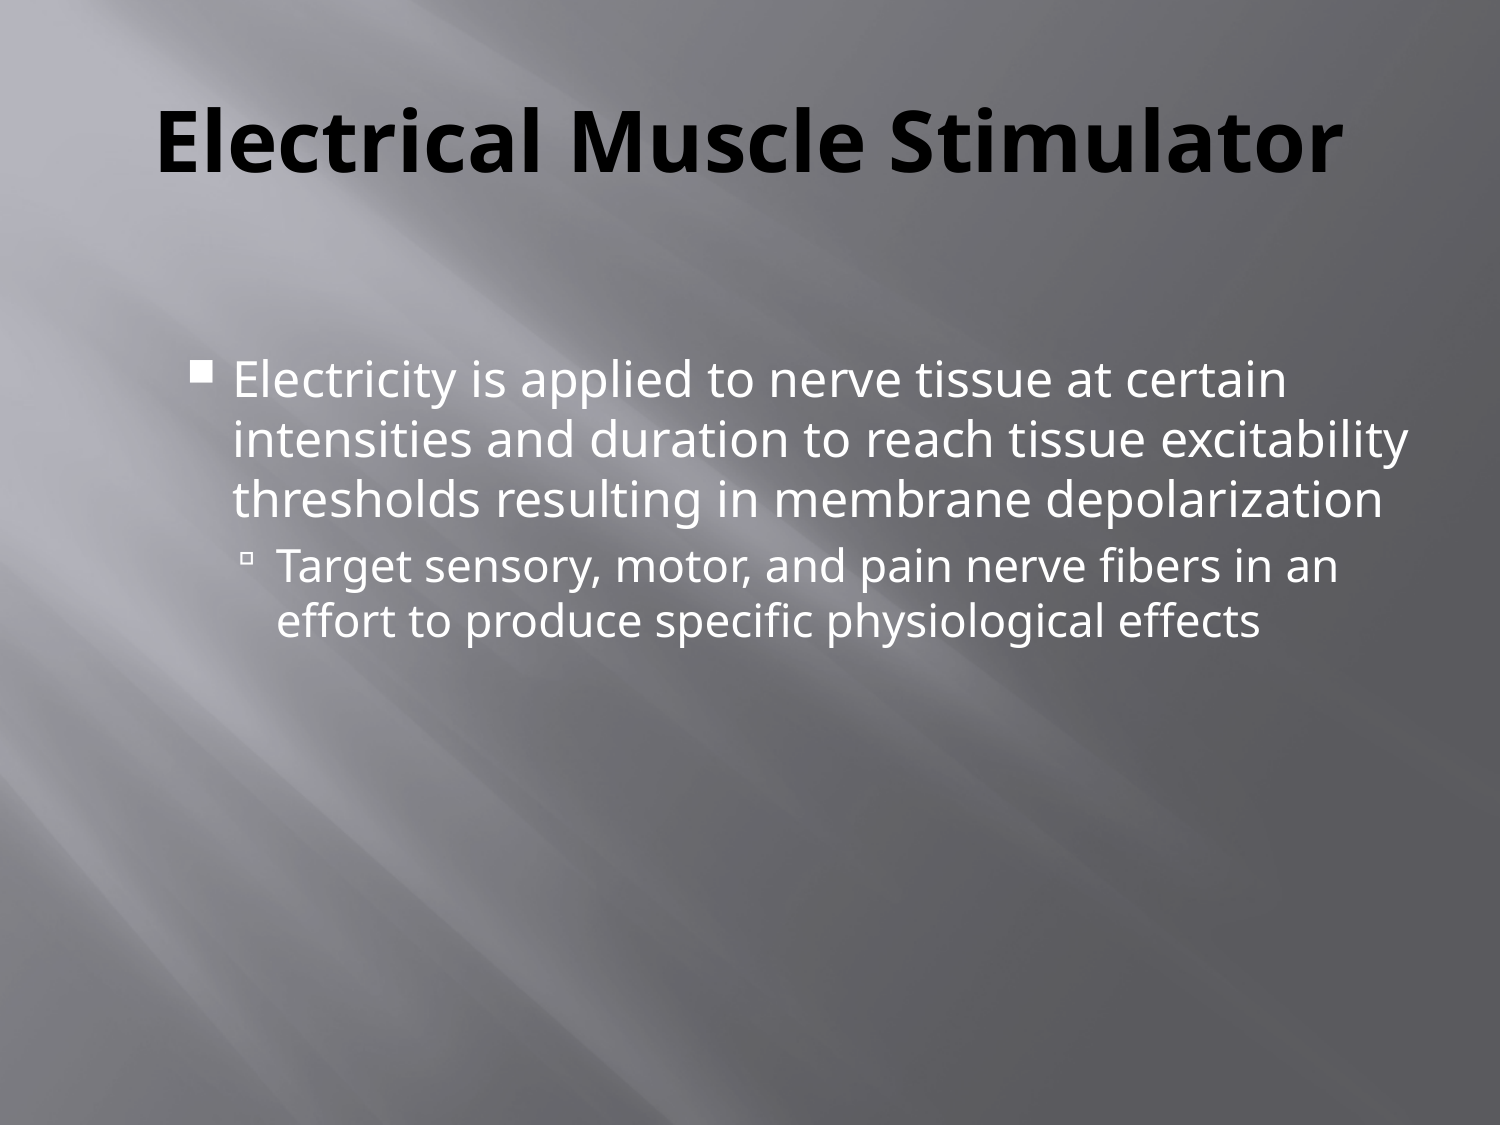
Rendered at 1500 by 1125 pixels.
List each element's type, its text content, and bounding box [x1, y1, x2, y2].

list Electricity is applied to nerve tissue at certain intensities and duration to reach tissue excitability thresholds resulting in membrane depolarization Target sensory, motor, and pain nerve fibers in an effort to produce specific physiological effects [75, 275, 1425, 1125]
title Electrical Muscle Stimulator [75, 45, 1425, 233]
